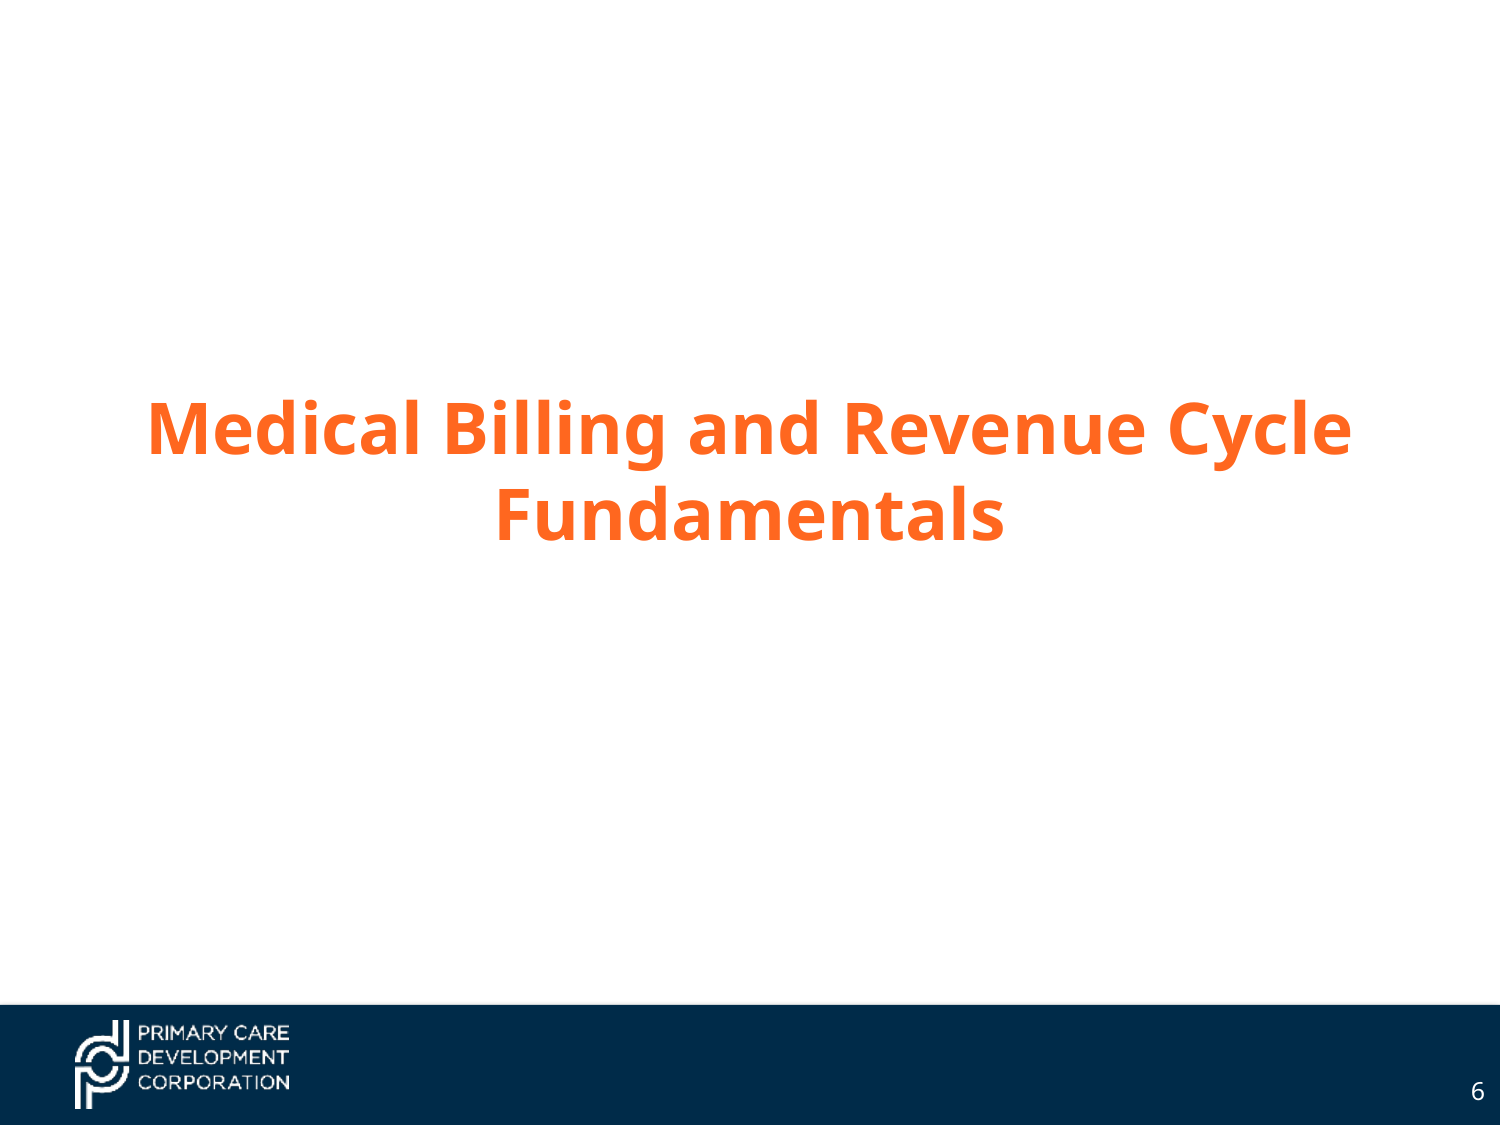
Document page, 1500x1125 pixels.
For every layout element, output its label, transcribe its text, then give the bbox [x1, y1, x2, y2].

slide_number 6 [1433, 1062, 1500, 1123]
picture [75, 1020, 289, 1109]
title Medical Billing and Revenue Cycle Fundamentals [75, 374, 1425, 563]
